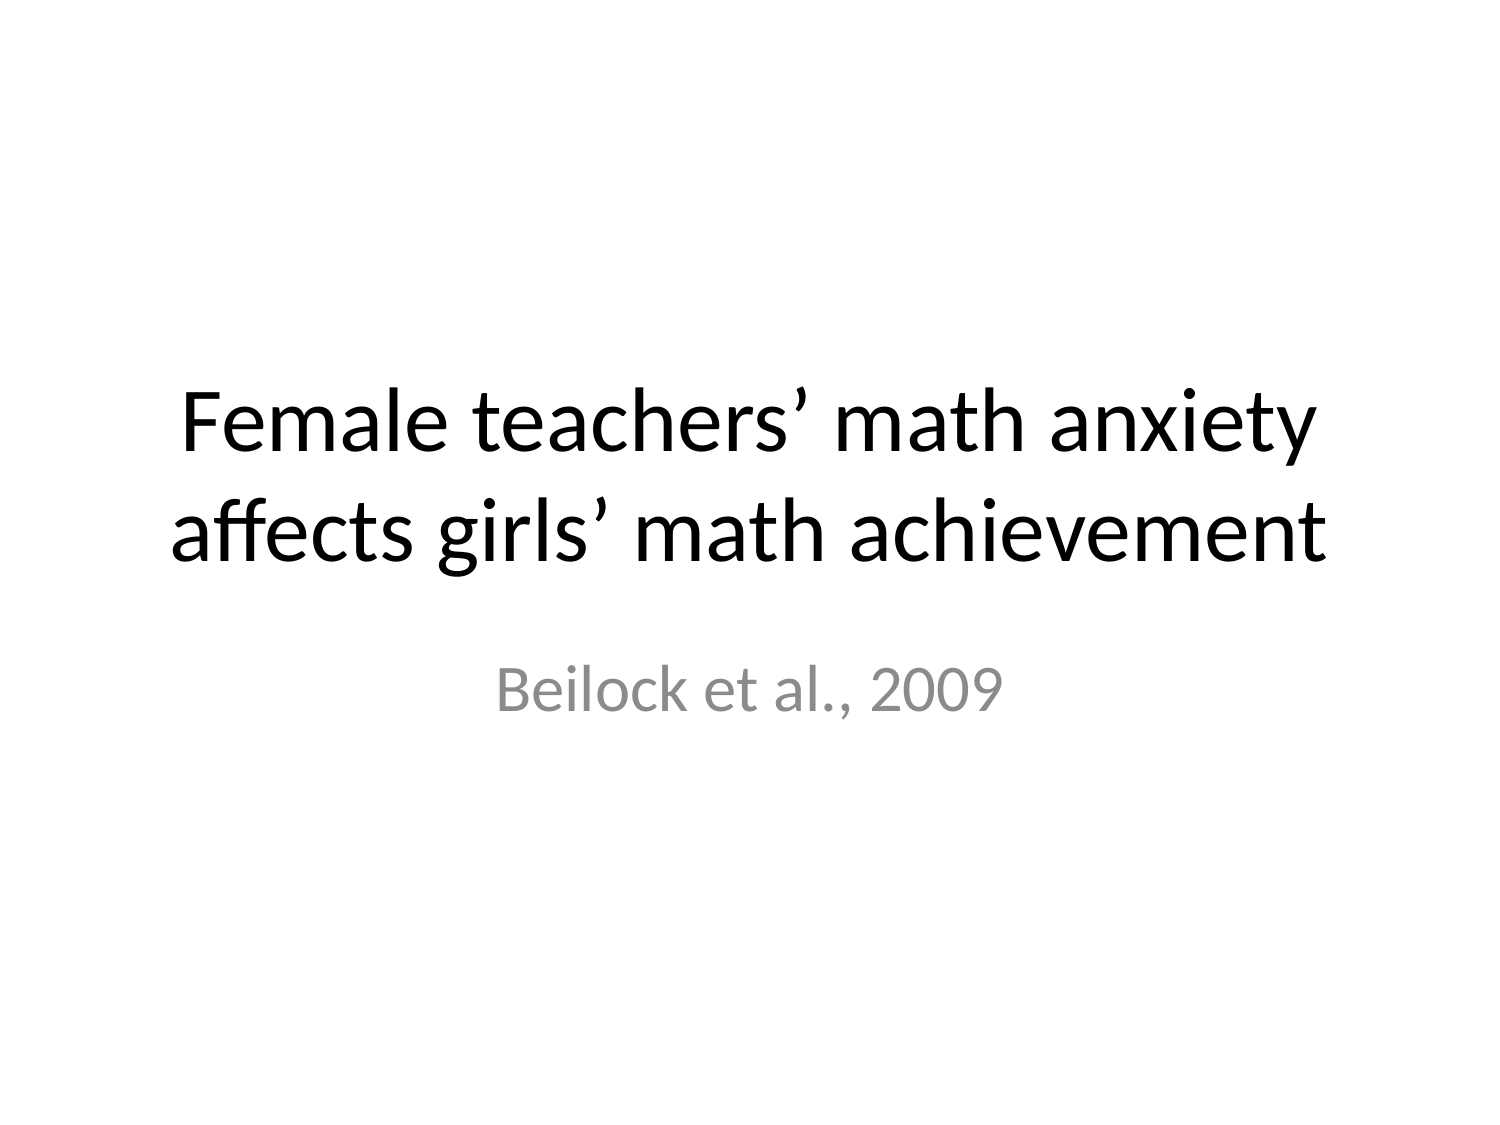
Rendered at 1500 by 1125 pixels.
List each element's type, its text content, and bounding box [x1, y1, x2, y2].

subtitle Beilock et al., 2009 [225, 637, 1275, 925]
title Female teachers’ math anxiety affects girls’ math achievement [112, 349, 1388, 591]
